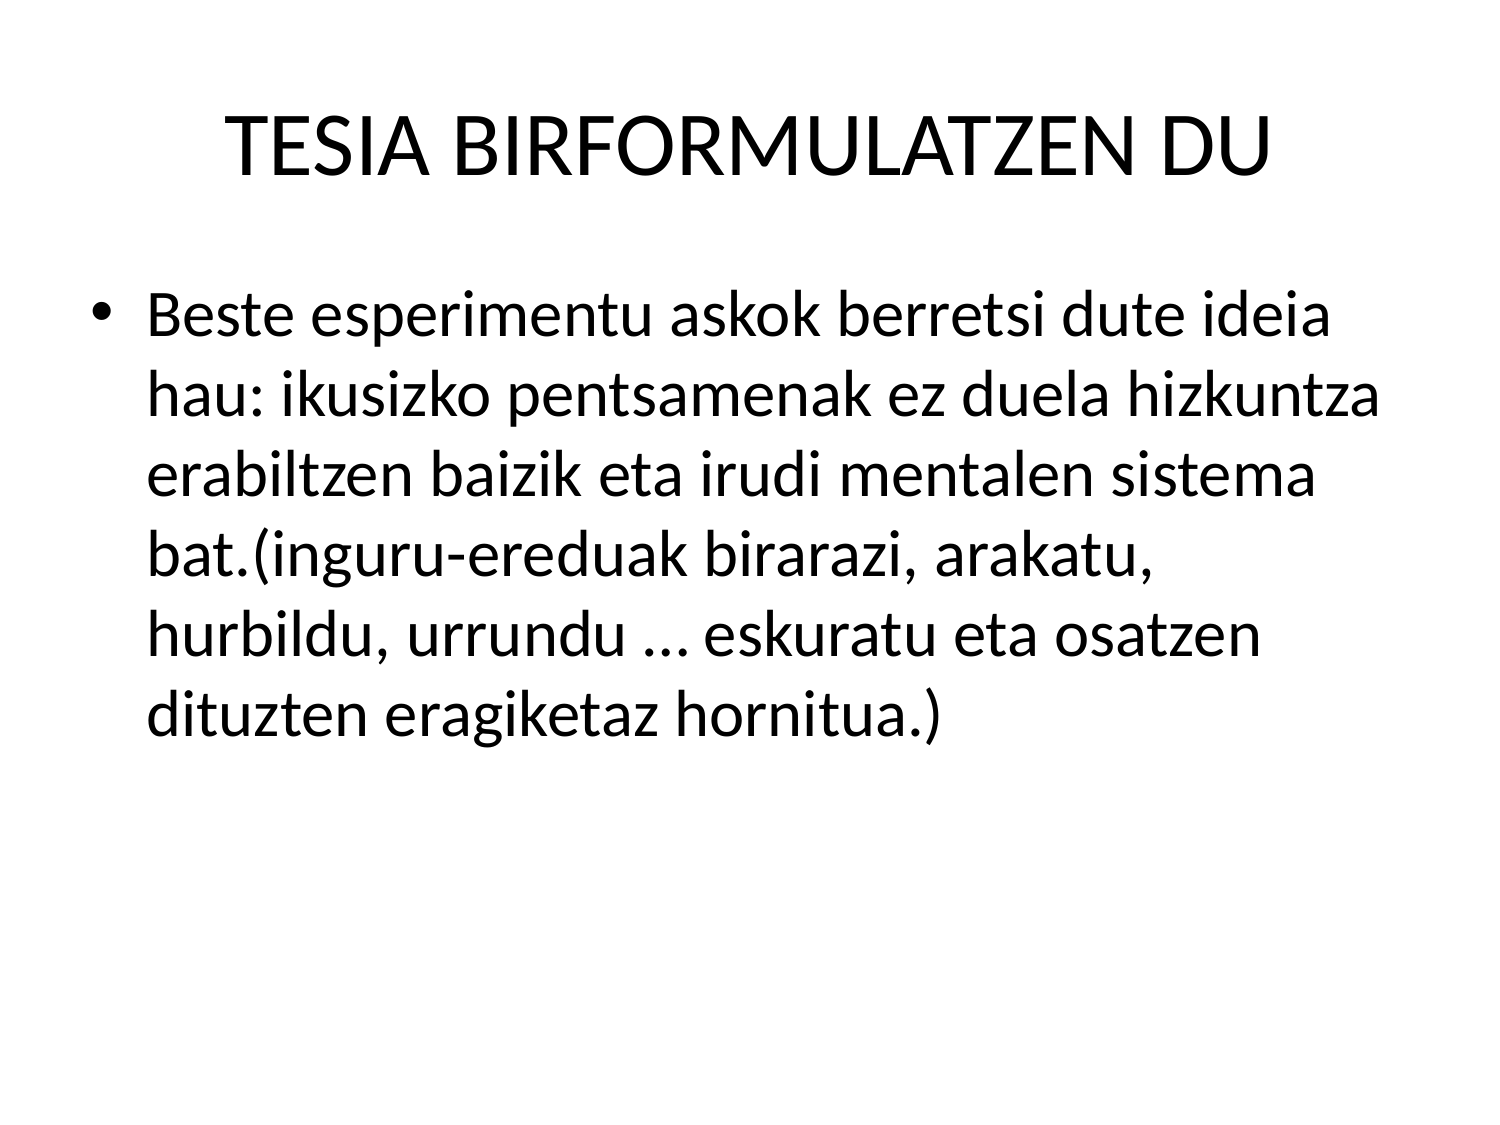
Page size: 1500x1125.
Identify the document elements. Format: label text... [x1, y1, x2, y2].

title TESIA BIRFORMULATZEN DU [75, 45, 1425, 233]
list Beste esperimentu askok berretsi dute ideia hau: ikusizko pentsamenak ez duela hizkuntza erabiltzen baizik eta irudi mentalen sistema bat.(inguru-ereduak birarazi, arakatu, hurbildu, urrundu … eskuratu eta osatzen dituzten eragiketaz hornitua.) [75, 262, 1425, 1005]
